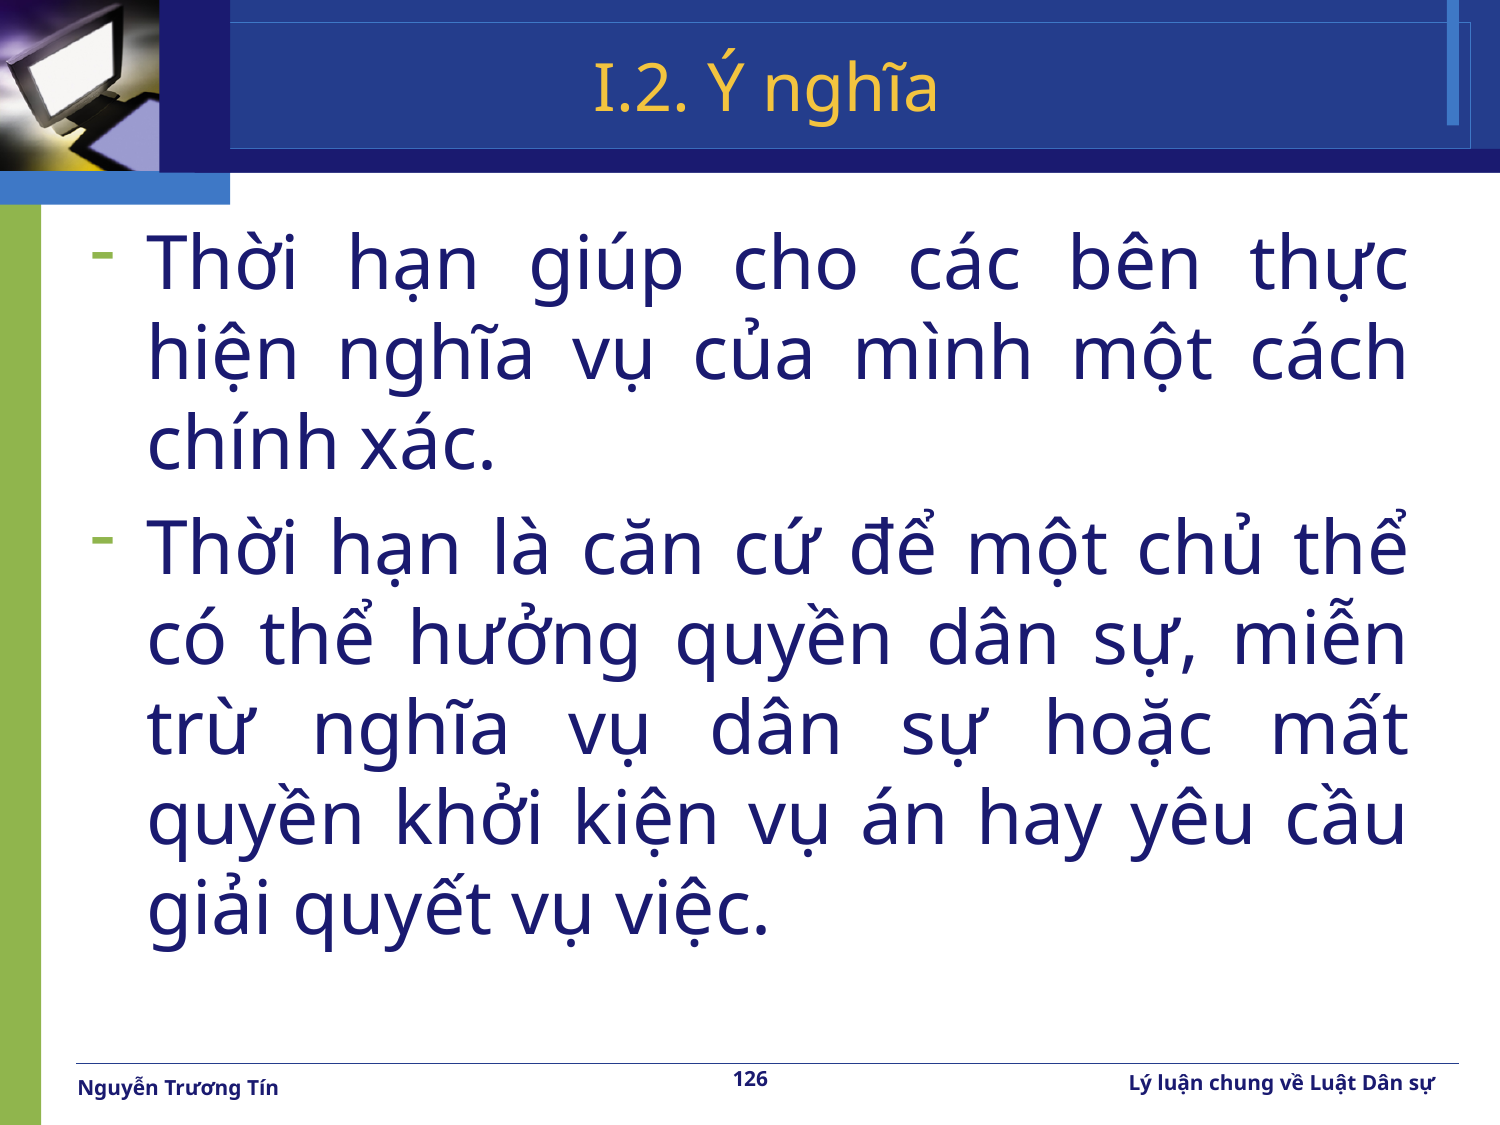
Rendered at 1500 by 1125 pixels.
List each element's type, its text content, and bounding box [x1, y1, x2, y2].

slide_number Nguyễn Trương Tín [62, 1067, 475, 1105]
slide_number 126 [575, 1057, 925, 1096]
picture [0, 0, 159, 171]
list Thời hạn giúp cho các bên thực hiện nghĩa vụ của mình một cách chính xác. Thời hạn là căn cứ để một chủ thể có thể hưởng quyền dân sự, miễn trừ nghĩa vụ dân sự hoặc mất quyền khởi kiện vụ án hay yêu cầu giải quyết vụ việc. [75, 207, 1425, 1068]
title I.2. Ý nghĩa [122, 38, 1413, 131]
footer Lý luận chung về Luật Dân sự [1033, 1062, 1450, 1106]
